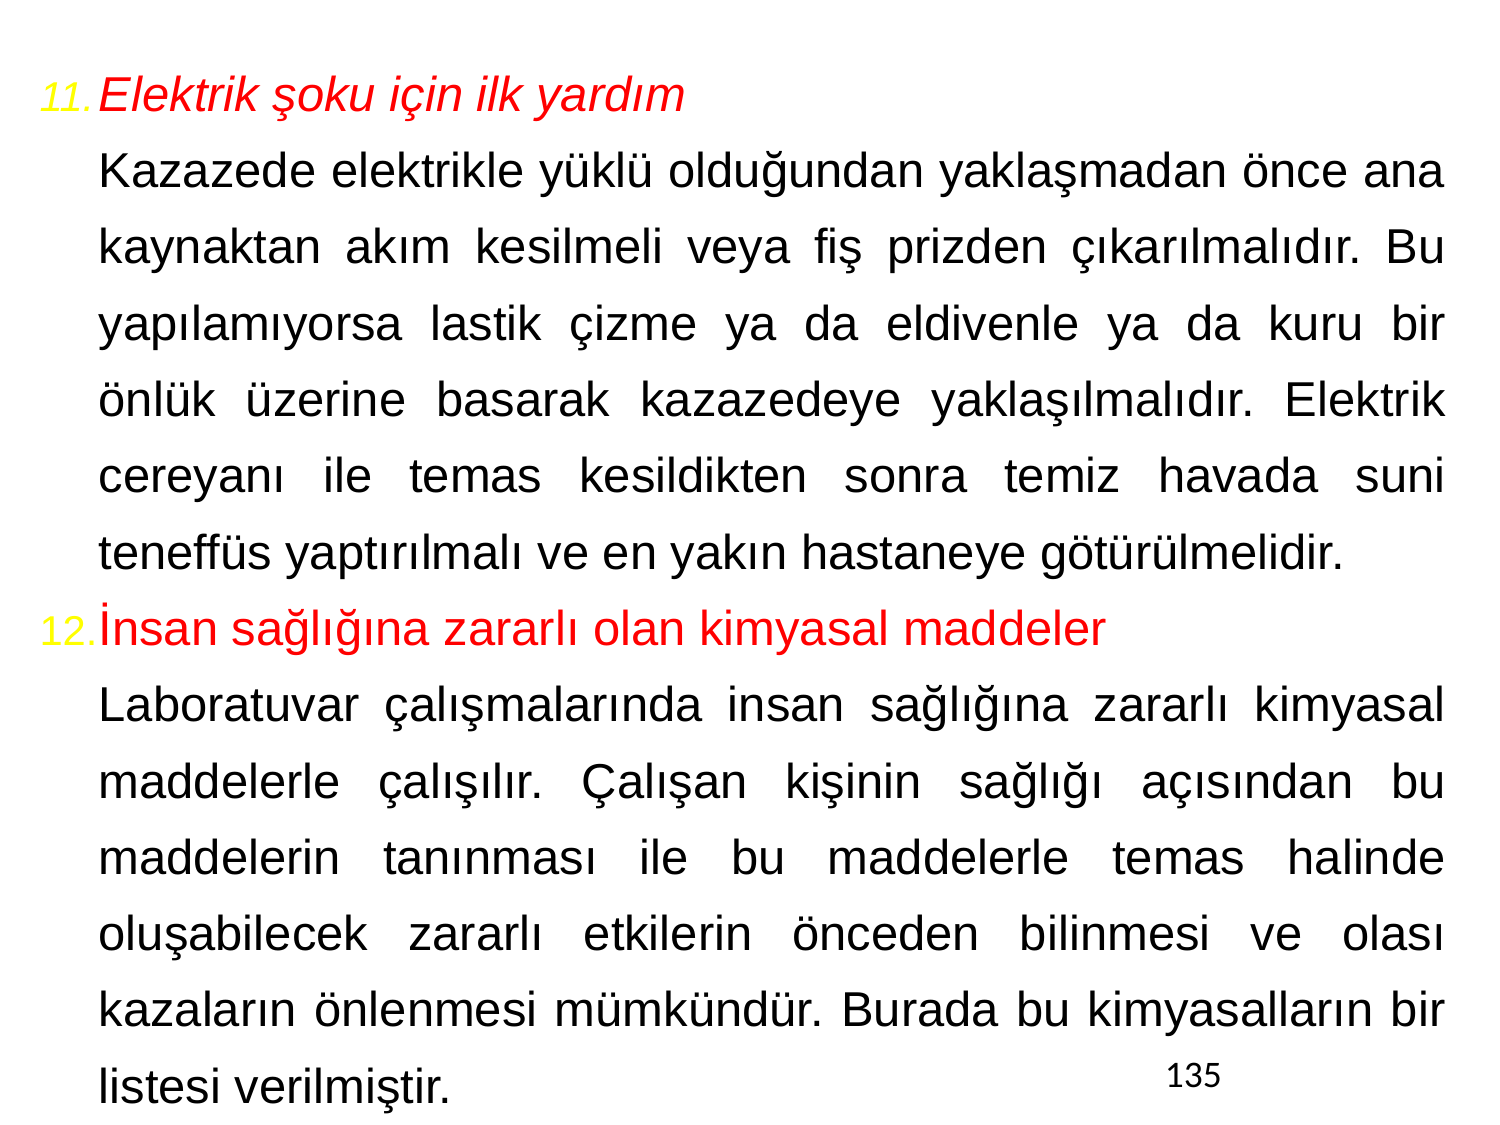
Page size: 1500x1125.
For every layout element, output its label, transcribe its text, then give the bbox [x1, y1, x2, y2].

text_box Elektrik şoku için ilk yardım Kazazede elektrikle yüklü olduğundan yaklaşmadan önce ana kaynaktan akım kesilmeli veya fiş prizden çıkarılmalıdır. Bu yapılamıyorsa lastik çizme ya da eldivenle ya da kuru bir önlük üzerine basarak kazazedeye yaklaşılmalıdır. Elektrik cereyanı ile temas kesildikten sonra temiz havada suni teneffüs yaptırılmalı ve en yakın hastaneye götürülmelidir. İnsan sağlığına zararlı olan kimyasal maddeler Laboratuvar çalışmalarında insan sağlığına zararlı kimyasal maddelerle çalışılır. Çalışan kişinin sağlığı açısından bu maddelerin tanınması ile bu maddelerle temas halinde oluşabilecek zararlı etkilerin önceden bilinmesi ve olası kazaların önlenmesi mümkündür. Burada bu kimyasalların bir listesi verilmiştir. [24, 37, 1463, 1121]
